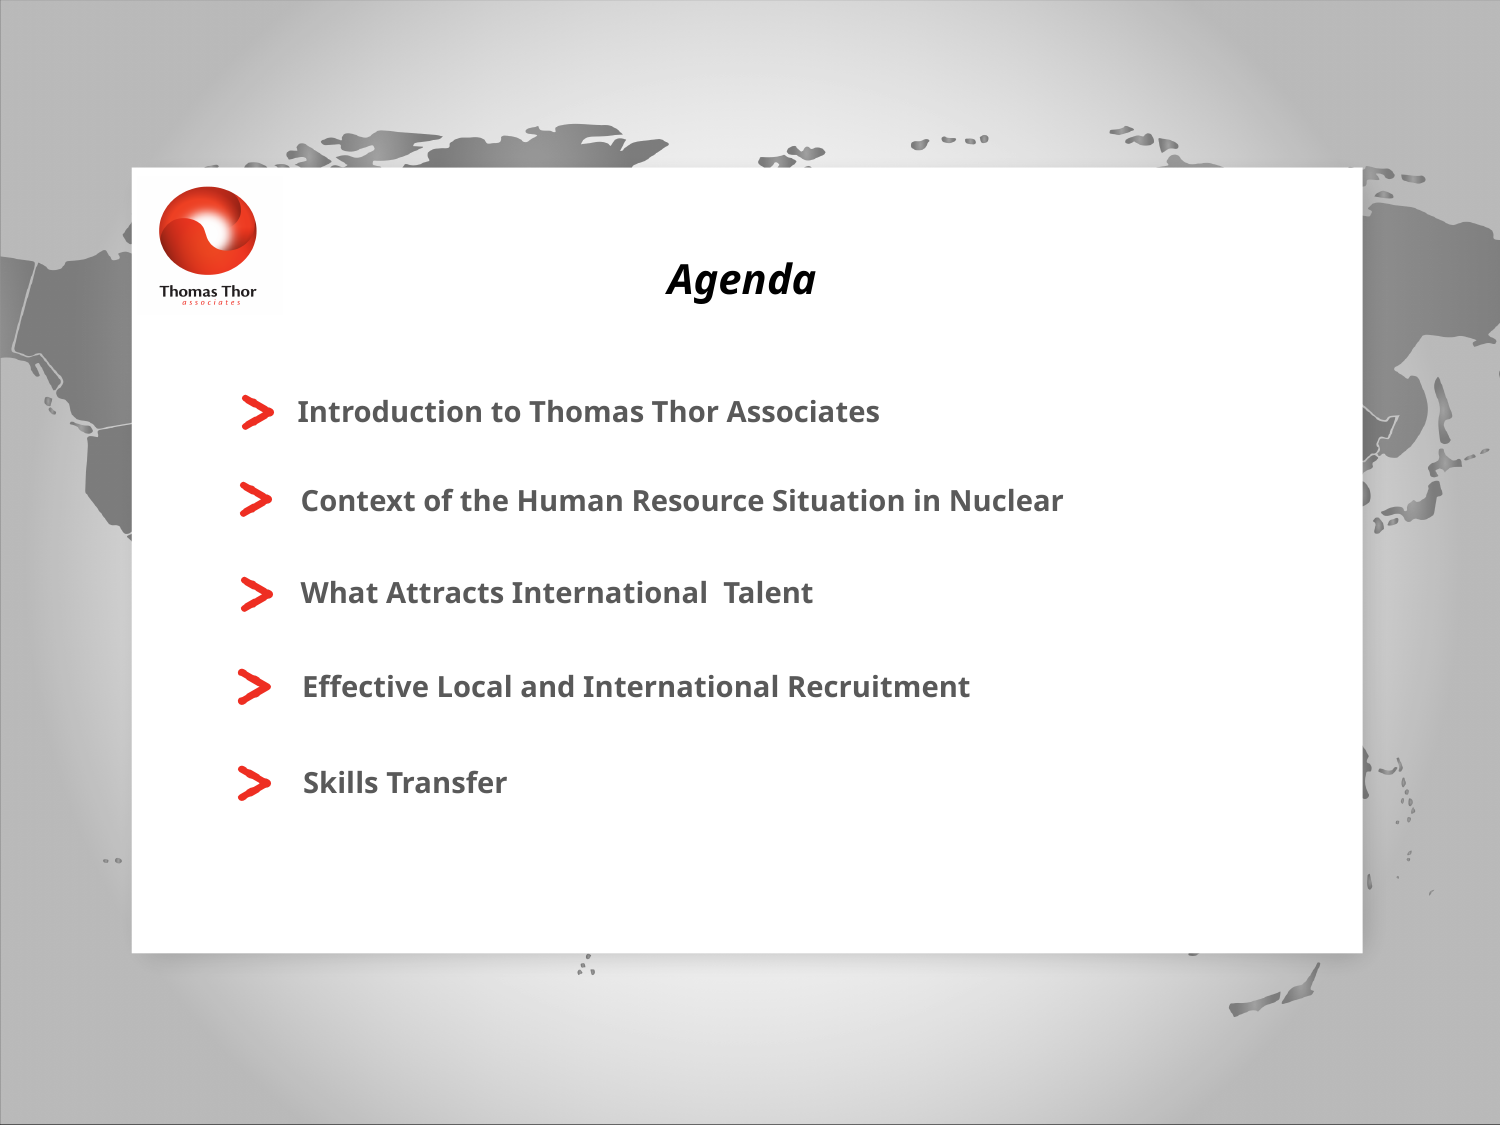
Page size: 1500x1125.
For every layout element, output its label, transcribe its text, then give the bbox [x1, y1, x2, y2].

text_box Effective Local and International Recruitment [288, 660, 1284, 711]
text_box Context of the Human Resource Situation in Nuclear [291, 474, 1283, 525]
picture [0, 0, 1500, 1125]
text_box What Attracts International Talent [292, 566, 1266, 617]
text_box Agenda [285, 245, 1285, 321]
text_box Skills Transfer [288, 757, 1285, 807]
text_box Introduction to Thomas Thor Associates [292, 386, 1285, 437]
